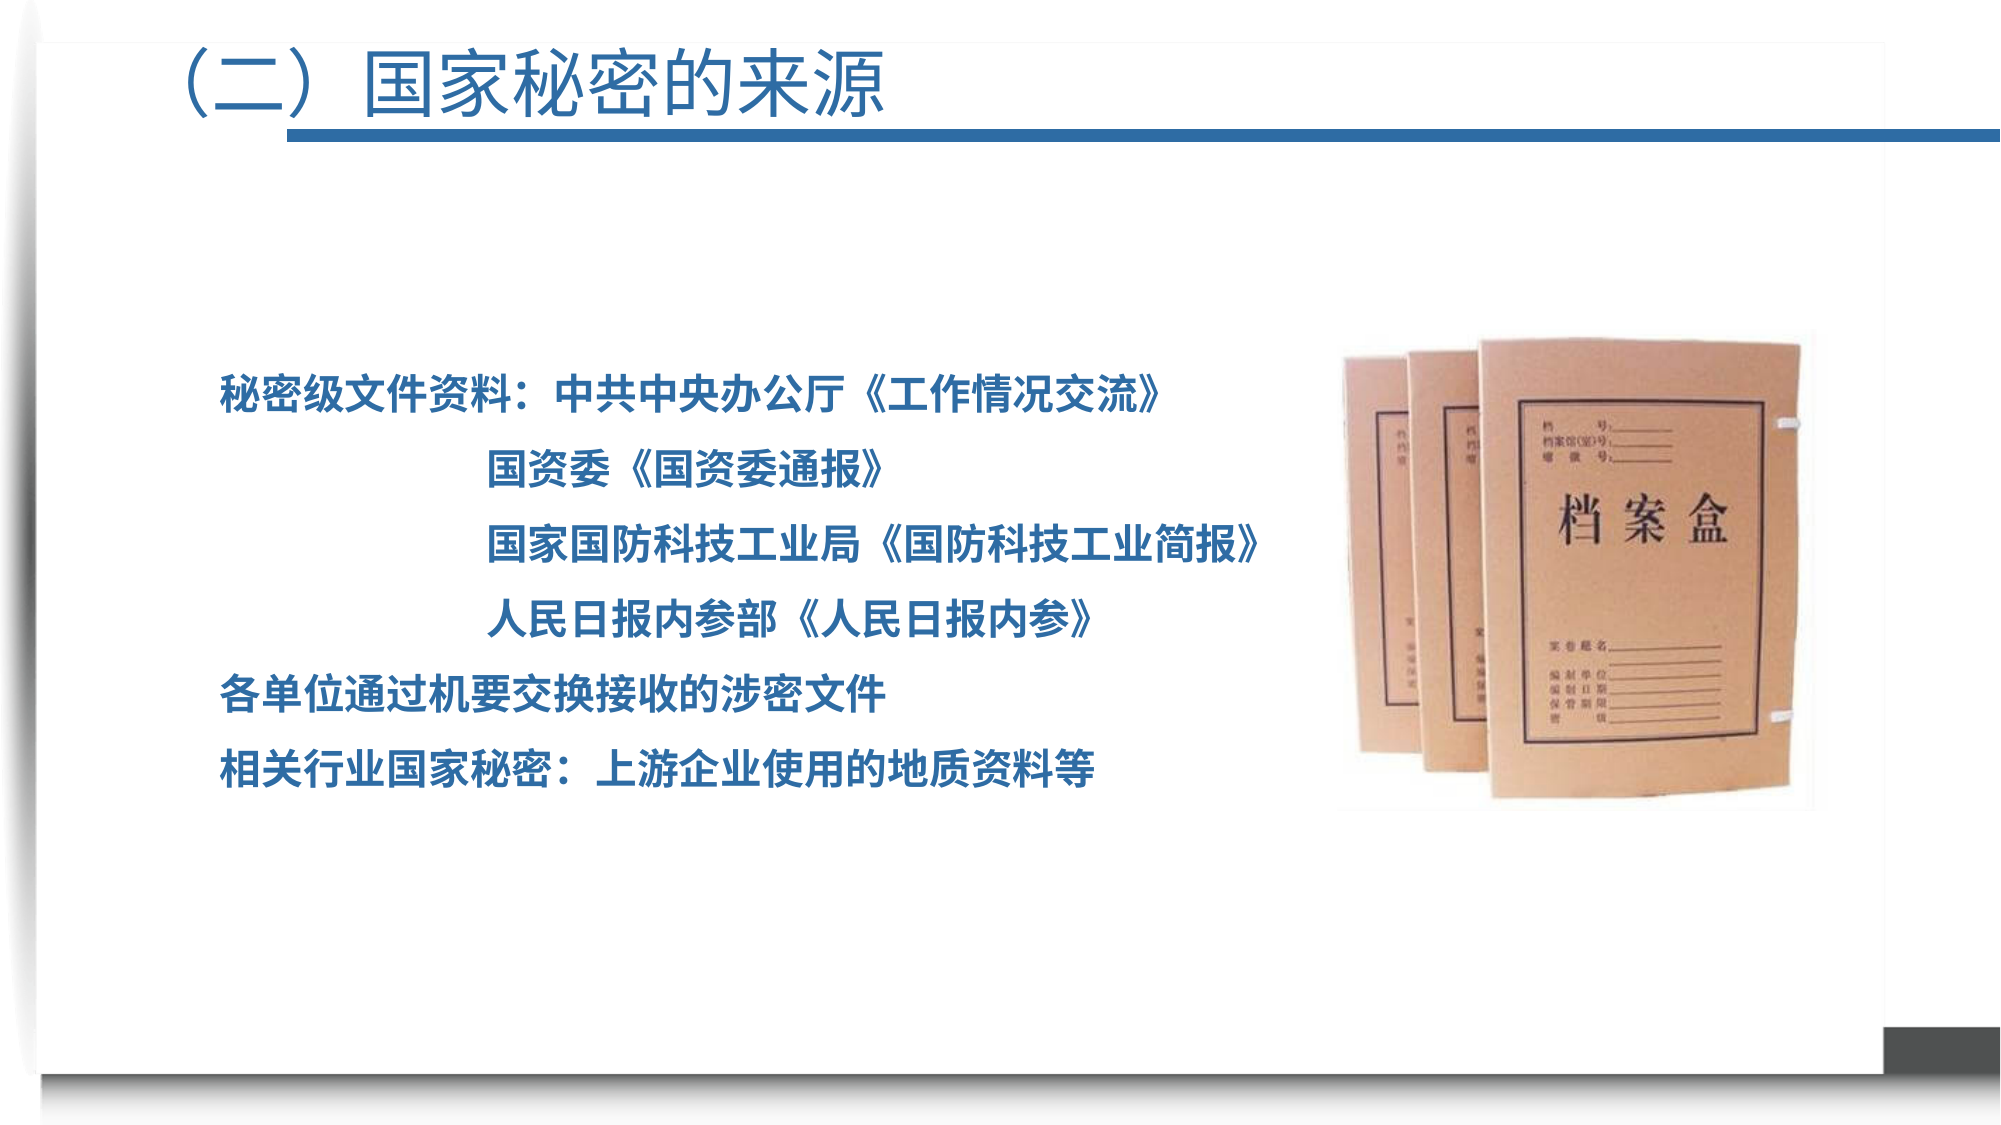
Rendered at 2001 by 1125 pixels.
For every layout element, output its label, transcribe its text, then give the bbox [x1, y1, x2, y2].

text_box （二）国家秘密的来源 [121, 29, 902, 135]
text_box 秘密级文件资料：中共中央办公厅《工作情况交流》 国资委《国资委通报》 国家国防科技工业局《国防科技工业简报》 人民日报内参部《人民日报内参》 各单位通过机要交换接收的涉密文件 相关行业国家秘密：上游企业使用的地质资料等 [204, 335, 1337, 800]
picture [0, 0, 2001, 1125]
